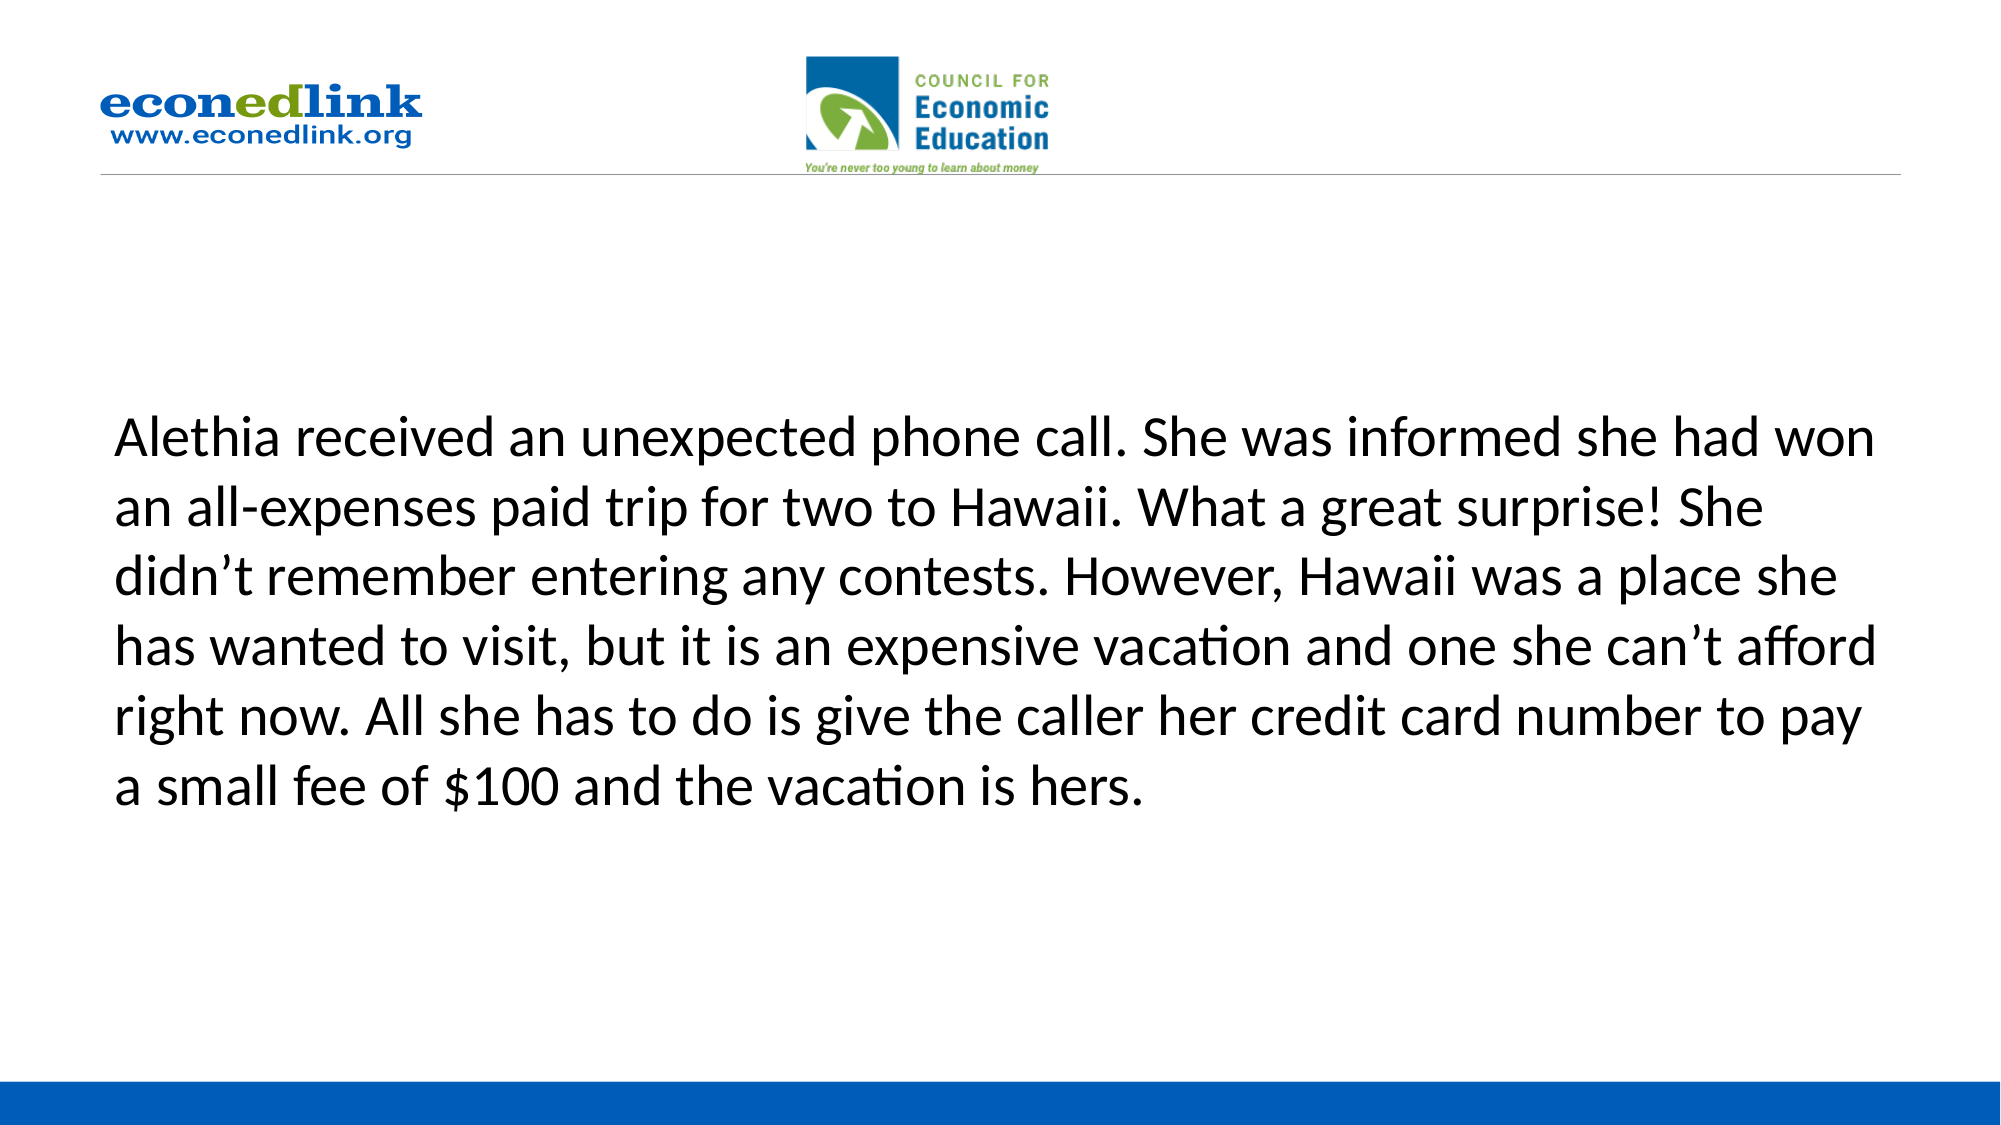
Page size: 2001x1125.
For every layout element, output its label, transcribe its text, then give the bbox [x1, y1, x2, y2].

picture [0, 0, 2001, 1125]
list Alethia received an unexpected phone call. She was informed she had won an all-expenses paid trip for two to Hawaii. What a great surprise! She didn’t remember entering any contests. However, Hawaii was a place she has wanted to visit, but it is an expensive vacation and one she can’t afford right now. All she has to do is give the caller her credit card number to pay a small fee of $100 and the vacation is hers. [99, 389, 1901, 1011]
